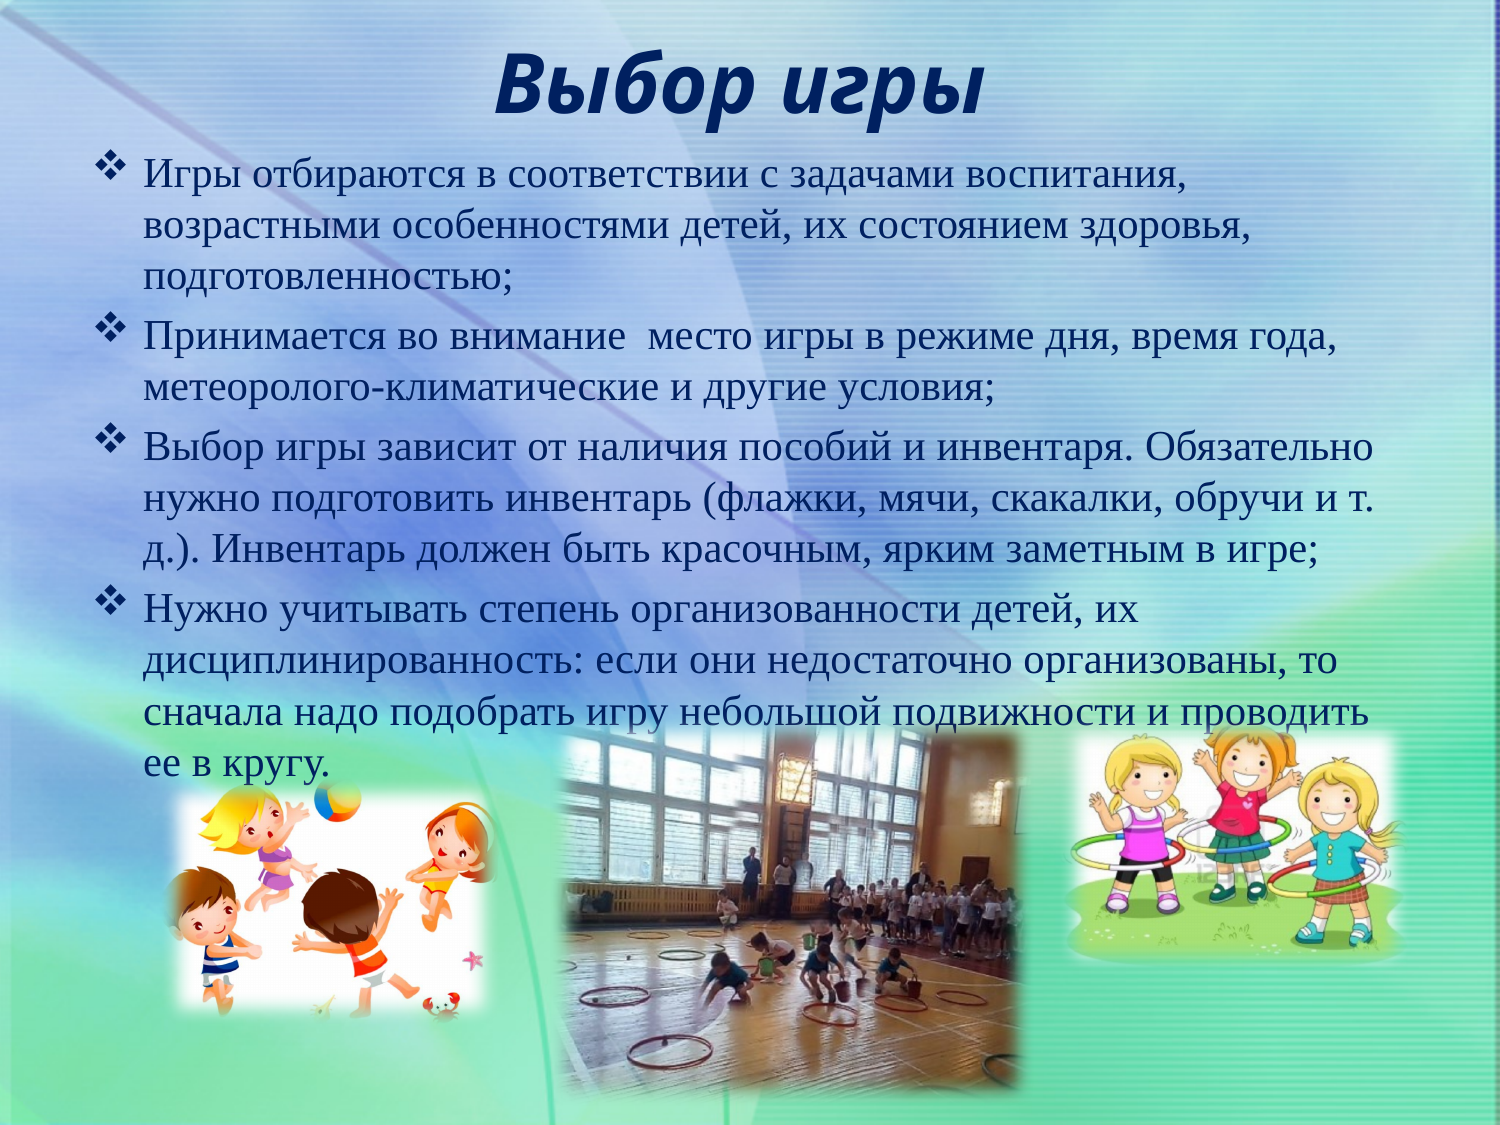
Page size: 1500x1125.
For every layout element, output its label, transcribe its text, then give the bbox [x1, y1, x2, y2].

list Игры отбираются в соответствии с задачами воспитания, возрастными особенностями детей, их состоянием здоровья, подготовленностью; Принимается во внимание место игры в режиме дня, время года, метеоролого-климатические и другие условия; Выбор игры зависит от наличия пособий и инвентаря. Обязательно нужно подготовить инвентарь (флажки, мячи, скакалки, обручи и т. д.). Инвентарь должен быть красочным, ярким заметным в игре; Нужно учитывать степень организованности детей, их дисциплинированность: если они недостаточно организованы, то сначала надо подобрать игру небольшой подвижности и проводить ее в кругу. [76, 137, 1427, 799]
title Выбор игры [64, 0, 1415, 161]
picture [0, 0, 1500, 1125]
